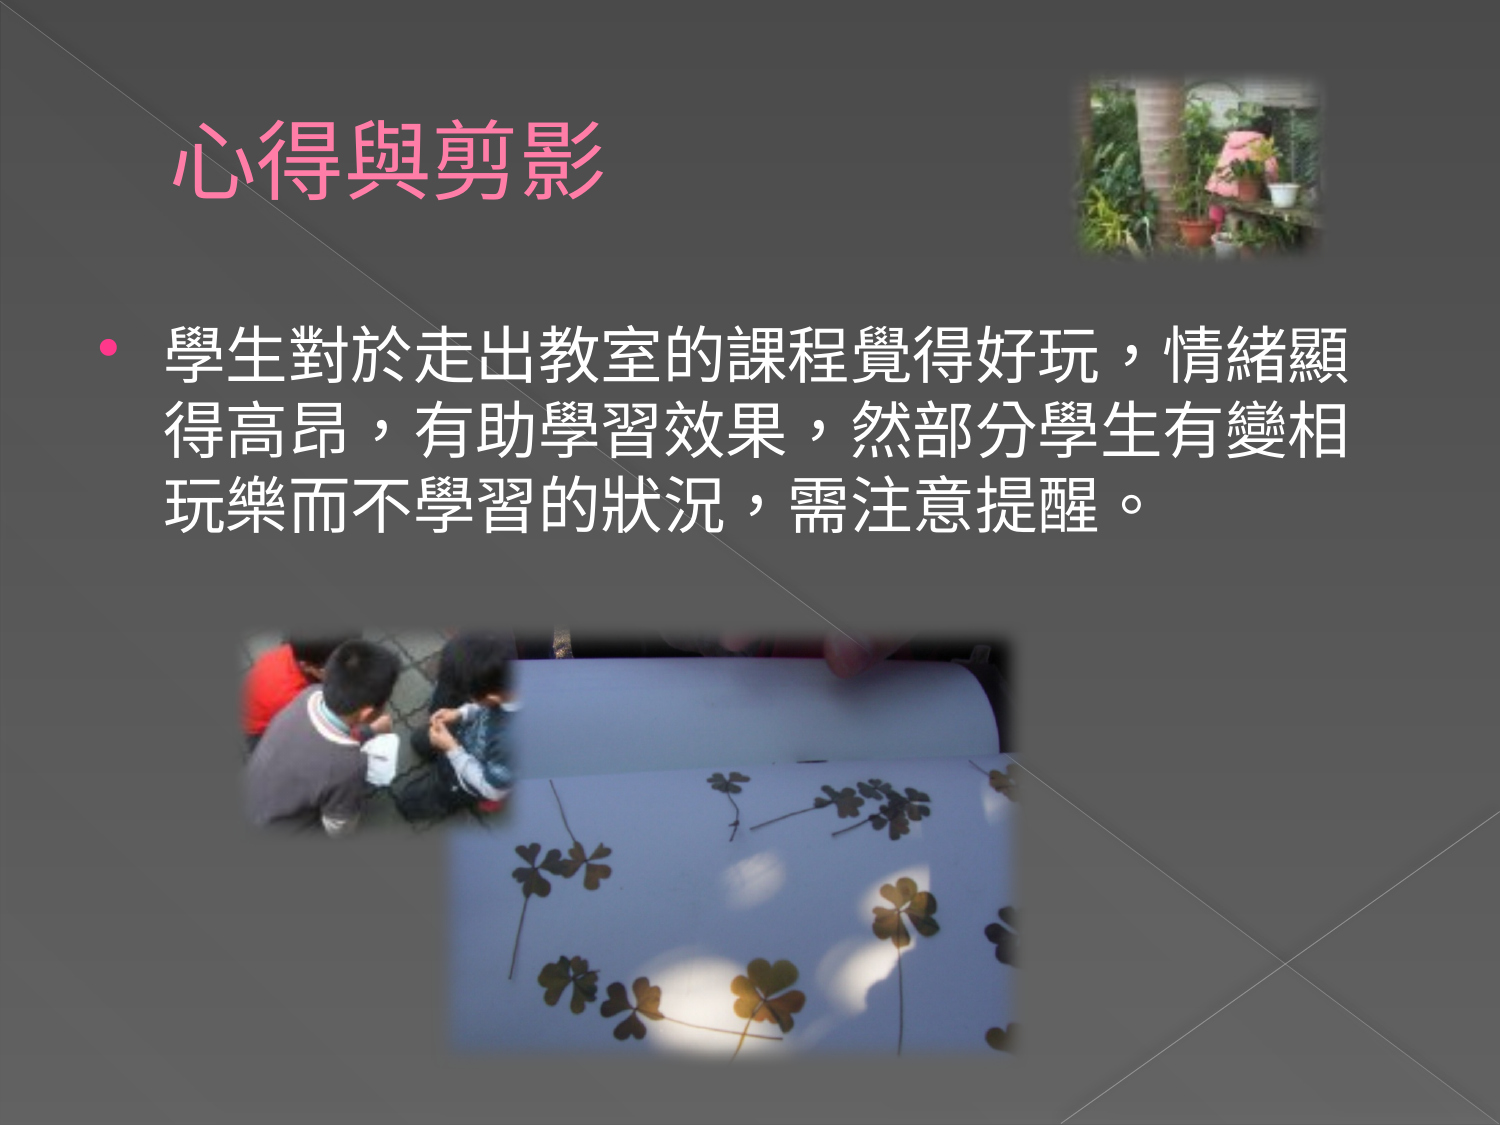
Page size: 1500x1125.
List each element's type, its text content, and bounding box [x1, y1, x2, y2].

title 心得與剪影 [75, 43, 1425, 274]
picture [1063, 66, 1333, 268]
picture [229, 621, 1028, 1070]
list 學生對於走出教室的課程覺得好玩，情緒顯得高昂，有助學習效果，然部分學生有變相玩樂而不學習的狀況，需注意提醒。 [75, 308, 1425, 1059]
